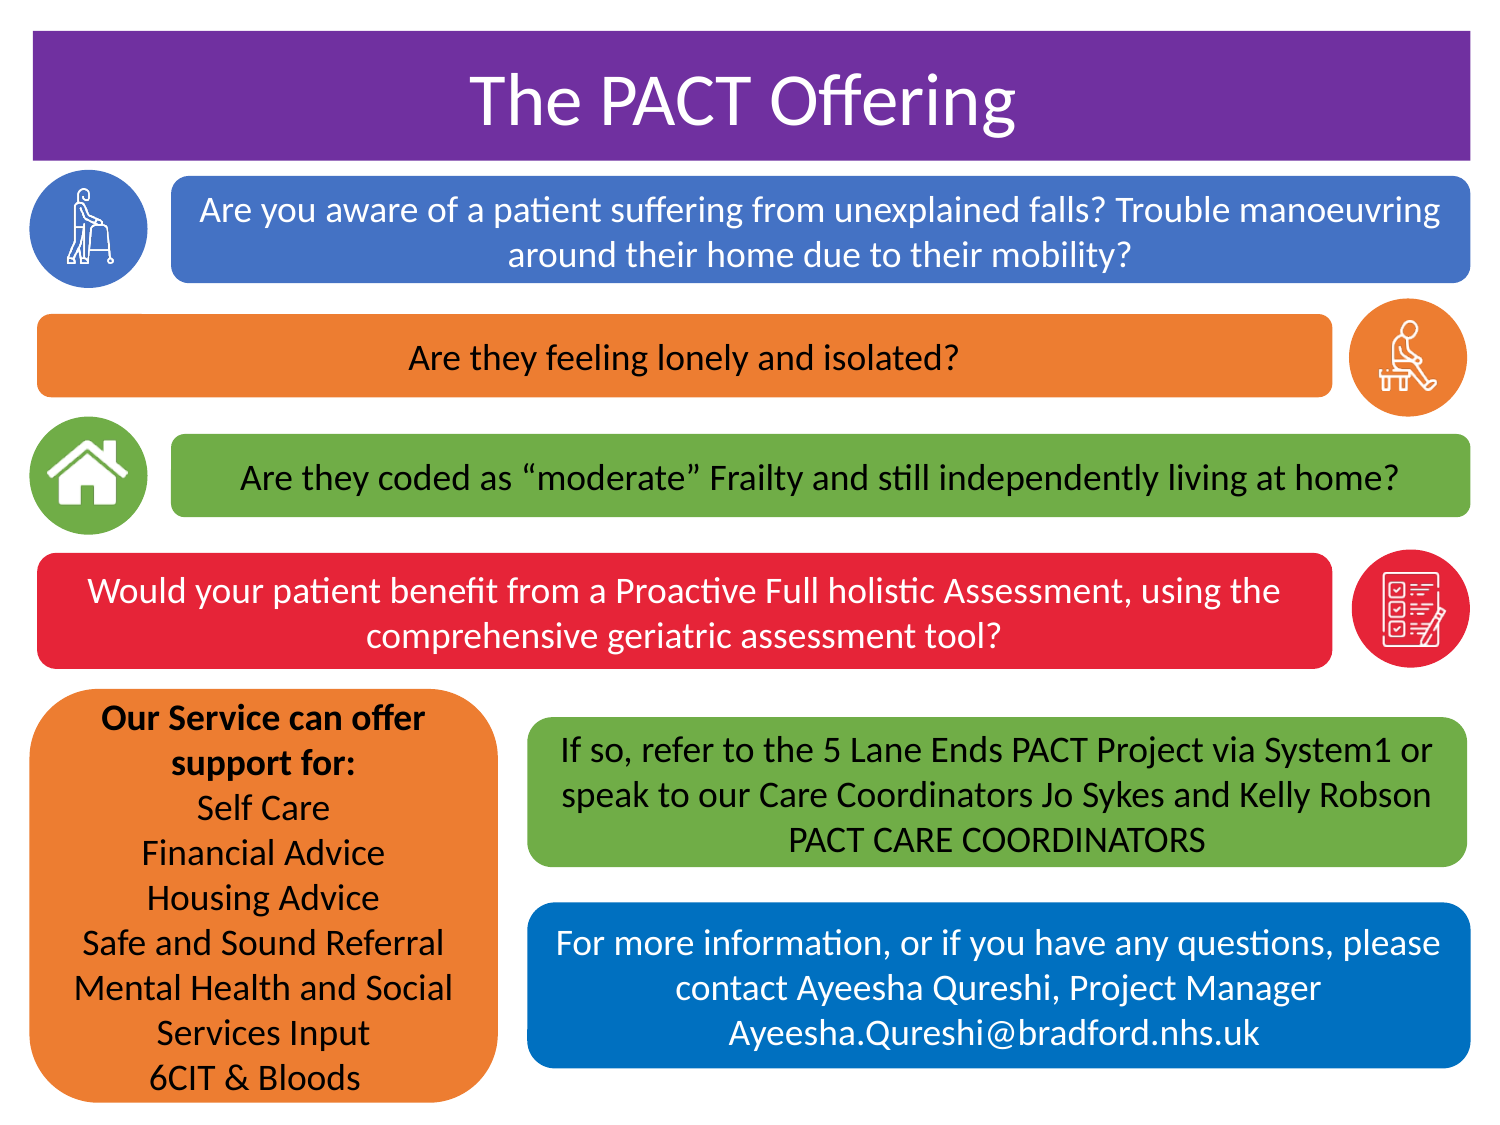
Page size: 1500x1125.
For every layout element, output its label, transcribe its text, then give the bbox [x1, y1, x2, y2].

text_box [1348, 298, 1468, 417]
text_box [29, 169, 148, 288]
text_box Would your patient benefit from a Proactive Full holistic Assessment, using the comprehensive geriatric assessment tool? [37, 552, 1333, 669]
text_box Our Service can offer support for: Self Care Financial Advice Housing Advice Safe and Sound Referral Mental Health and Social Services Input 6CIT & Bloods [28, 687, 499, 1104]
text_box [1351, 549, 1470, 668]
text_box [28, 415, 149, 536]
text_box Are you aware of a patient suffering from unexplained falls? Trouble manoeuvring around their home due to their mobility? [169, 174, 1472, 285]
text_box For more information, or if you have any questions, please contact Ayeesha Qureshi, Project Manager Ayeesha.Qureshi@bradford.nhs.uk [527, 902, 1471, 1069]
picture [47, 432, 128, 513]
text_box Are they coded as “moderate” Frailty and still independently living at home? [169, 432, 1472, 519]
text_box Are they feeling lonely and isolated? [35, 312, 1334, 399]
text_box If so, refer to the 5 Lane Ends PACT Project via System1 or speak to our Care Coordinators Jo Sykes and Kelly Robson PACT CARE COORDINATORS [526, 716, 1469, 869]
title The PACT Offering [32, 30, 1472, 162]
